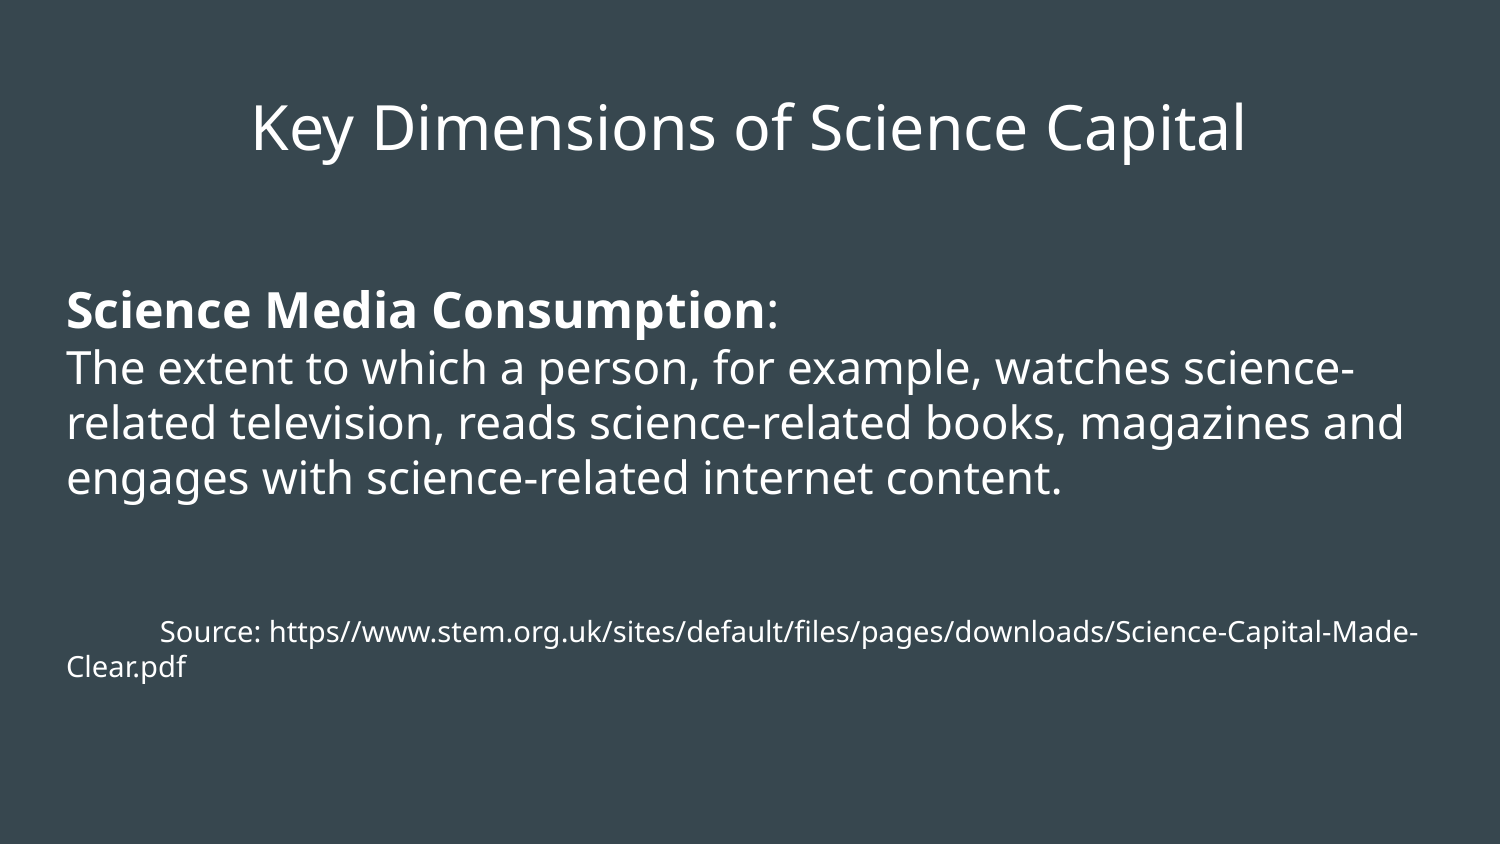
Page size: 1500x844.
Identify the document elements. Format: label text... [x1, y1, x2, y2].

list Science Media Consumption: The extent to which a person, for example, watches science- related television, reads science-related books, magazines and engages with science-related internet content. Source: https//www.stem.org.uk/sites/default/files/pages/downloads/Science-Capital-Made-Clear.pdf [51, 263, 1449, 750]
title Key Dimensions of Science Capital [51, 72, 1449, 167]
